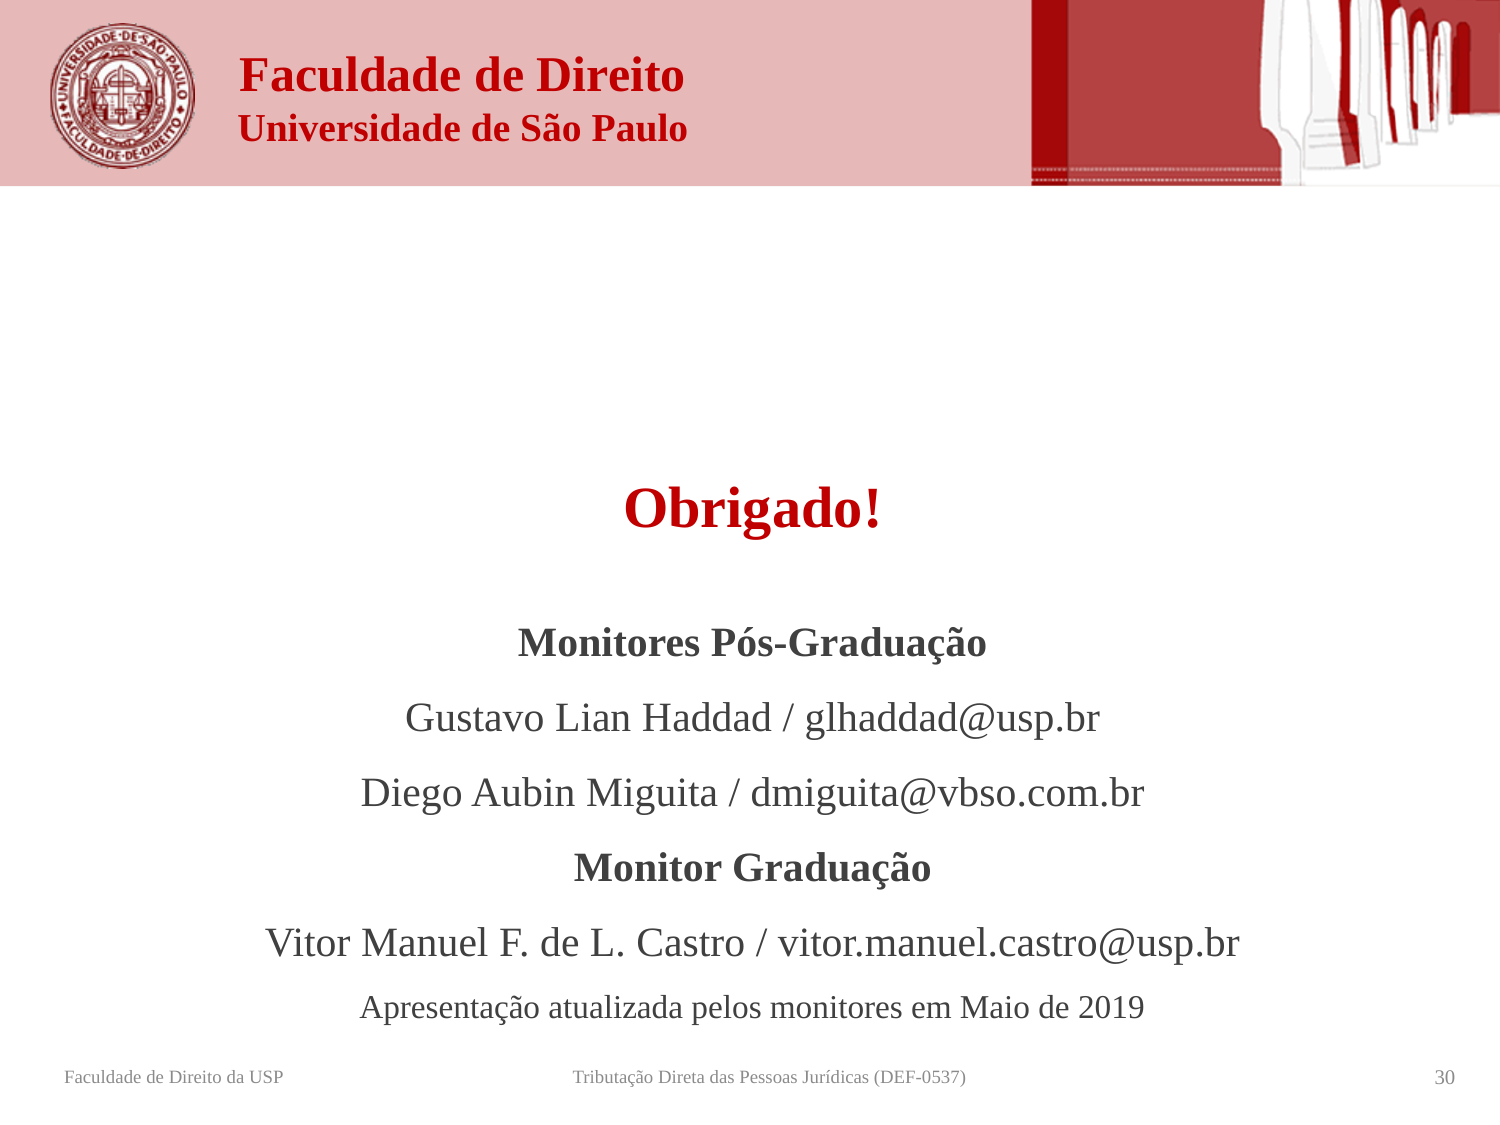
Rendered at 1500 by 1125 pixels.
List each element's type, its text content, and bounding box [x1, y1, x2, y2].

text_box Monitores Pós-Graduação Gustavo Lian Haddad / glhaddad@usp.br Diego Aubin Miguita / dmiguita@vbso.com.br Monitor Graduação Vitor Manuel F. de L. Castro / vitor.manuel.castro@usp.br Apresentação atualizada pelos monitores em Maio de 2019 [166, 584, 1340, 960]
text_box Obrigado! [172, 409, 1334, 584]
picture [1031, 0, 1500, 186]
picture [49, 23, 195, 169]
